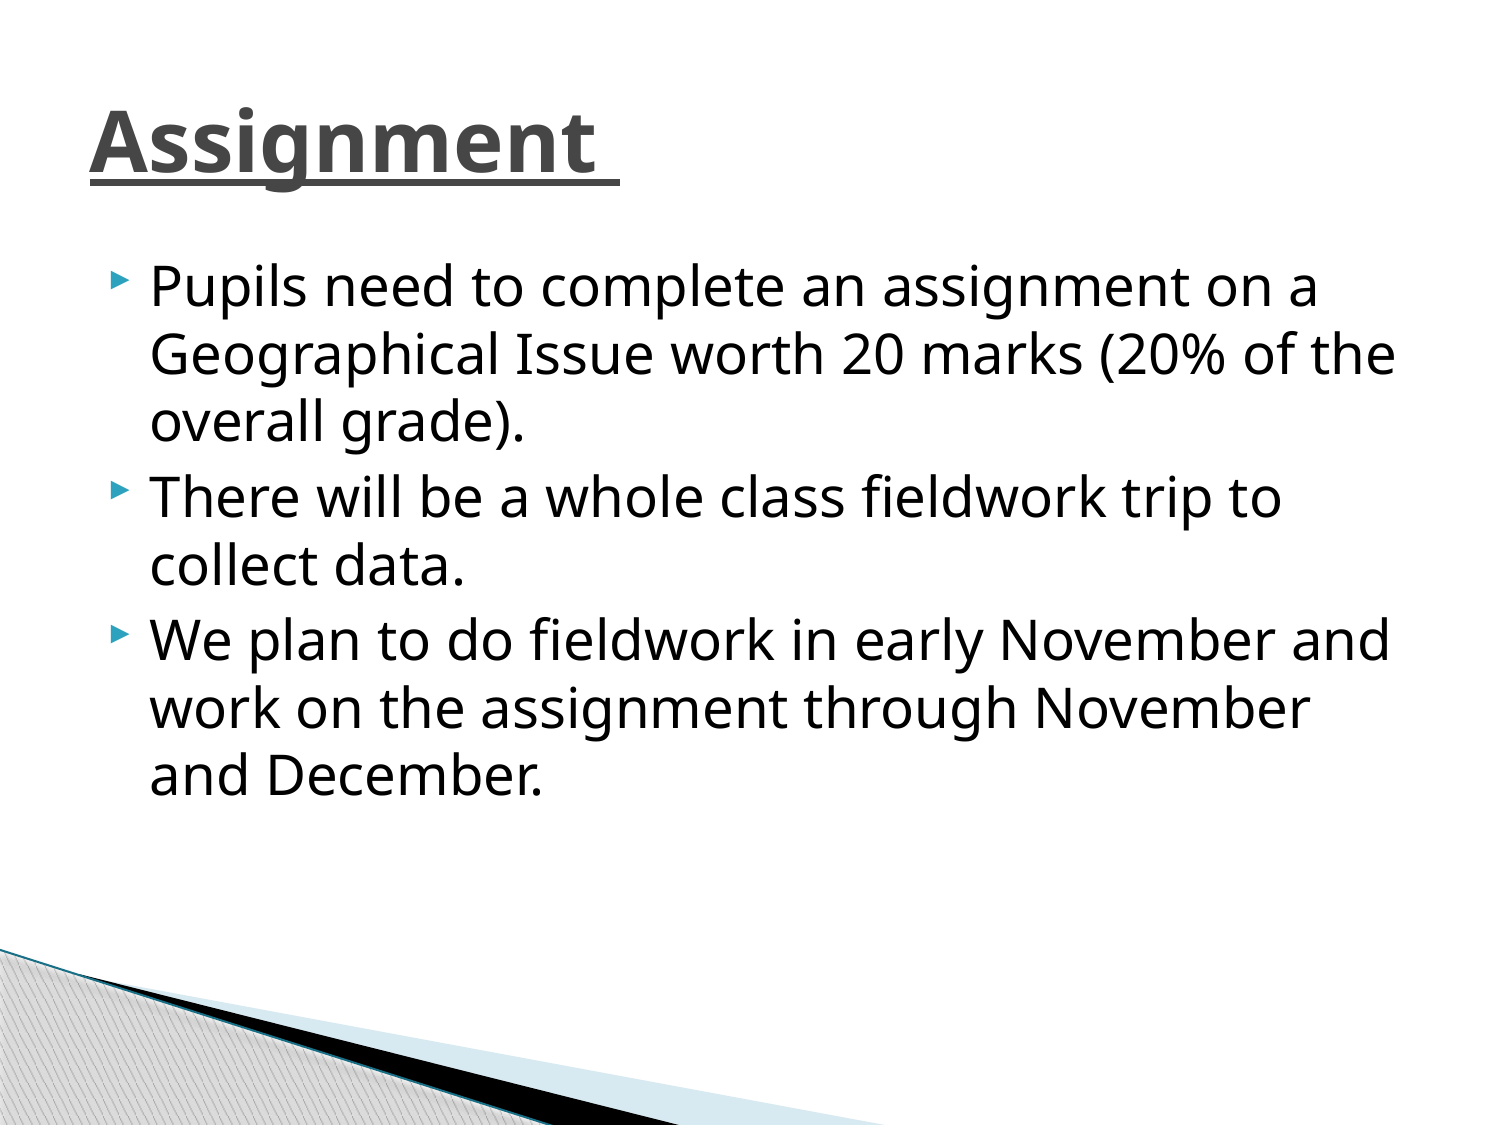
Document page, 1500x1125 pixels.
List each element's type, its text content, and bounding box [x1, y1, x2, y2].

list Pupils need to complete an assignment on a Geographical Issue worth 20 marks (20% of the overall grade). There will be a whole class fieldwork trip to collect data. We plan to do fieldwork in early November and work on the assignment through November and December. [75, 243, 1425, 986]
title Assignment [75, 45, 1425, 233]
